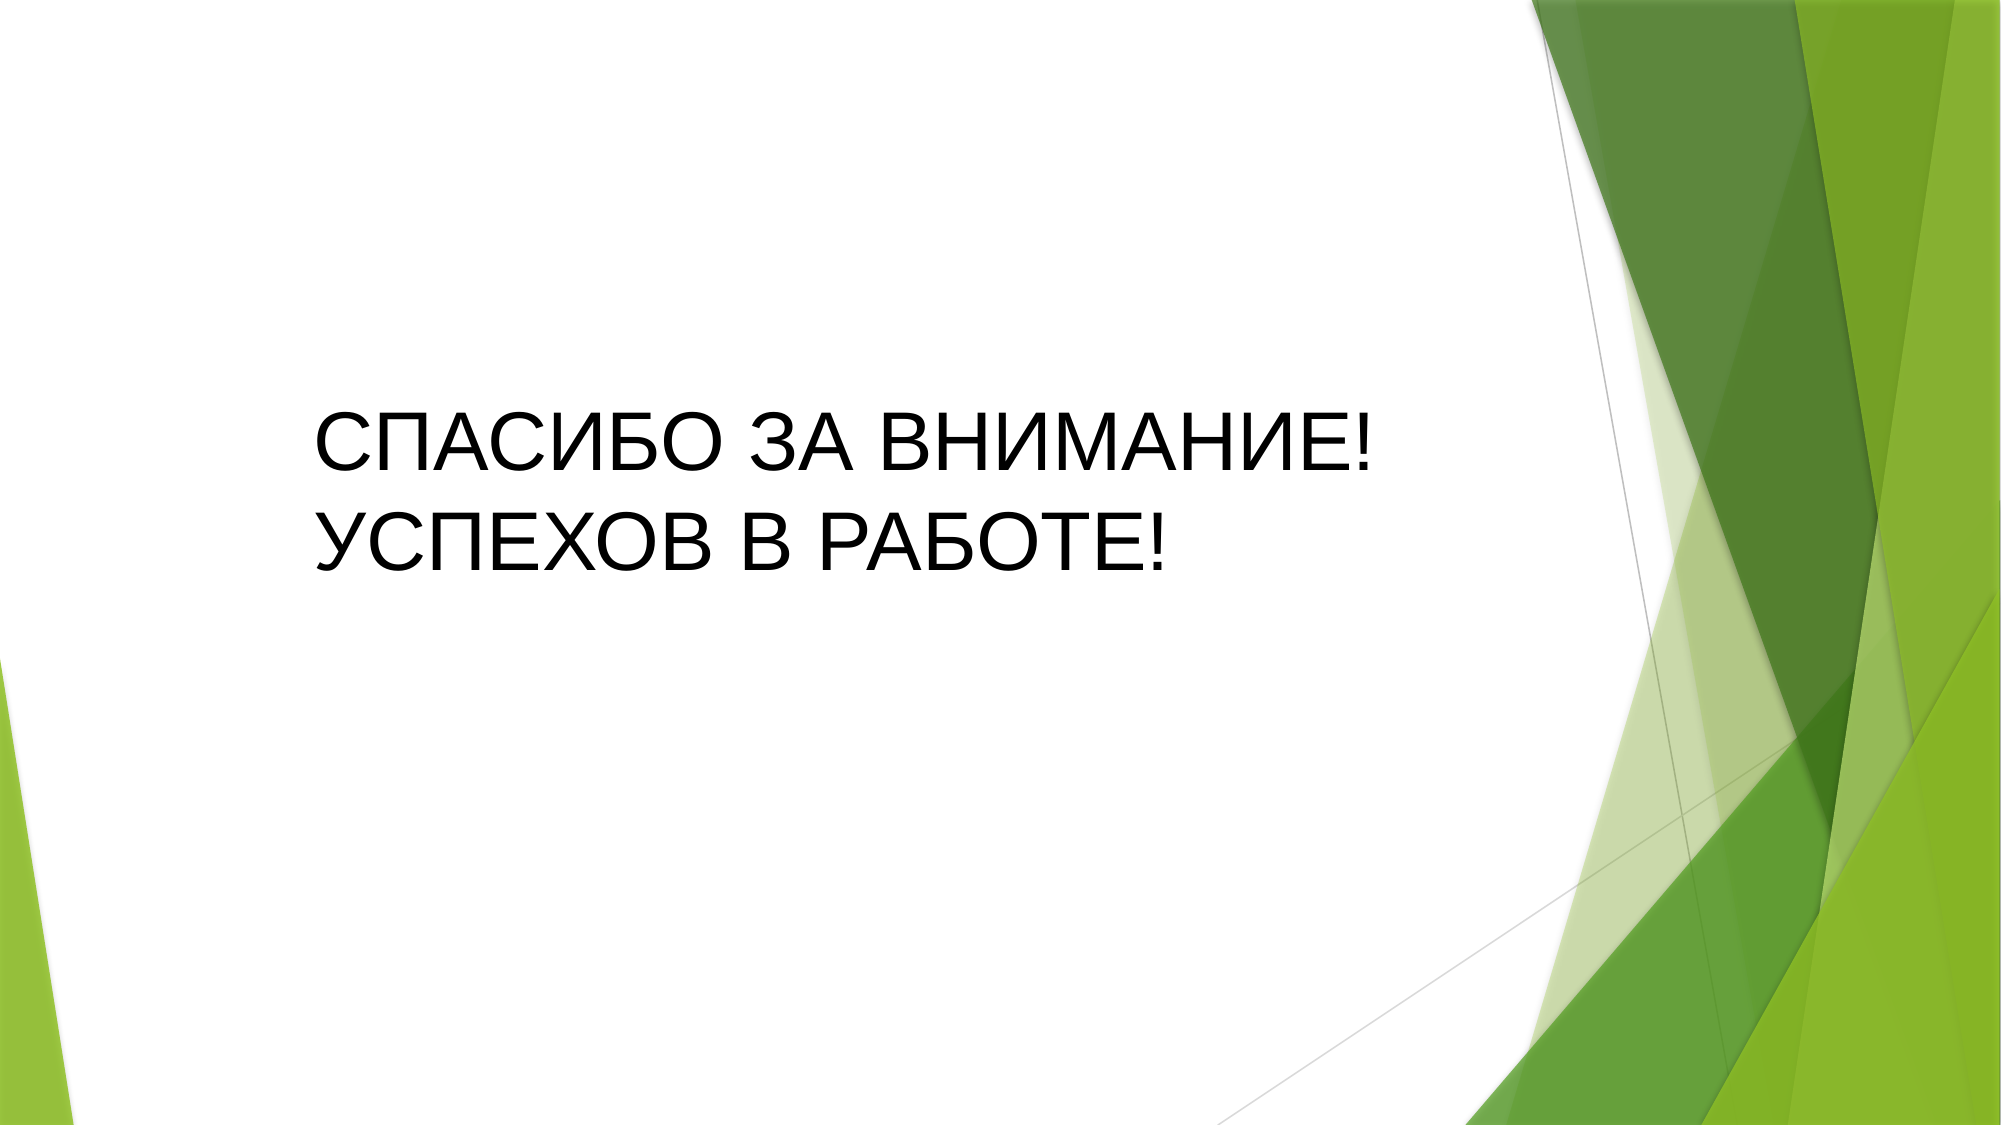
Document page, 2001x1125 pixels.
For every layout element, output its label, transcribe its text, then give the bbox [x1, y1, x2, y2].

text_box СПАСИБО ЗА ВНИМАНИЕ! УСПЕХОВ В РАБОТЕ! [299, 379, 1392, 595]
